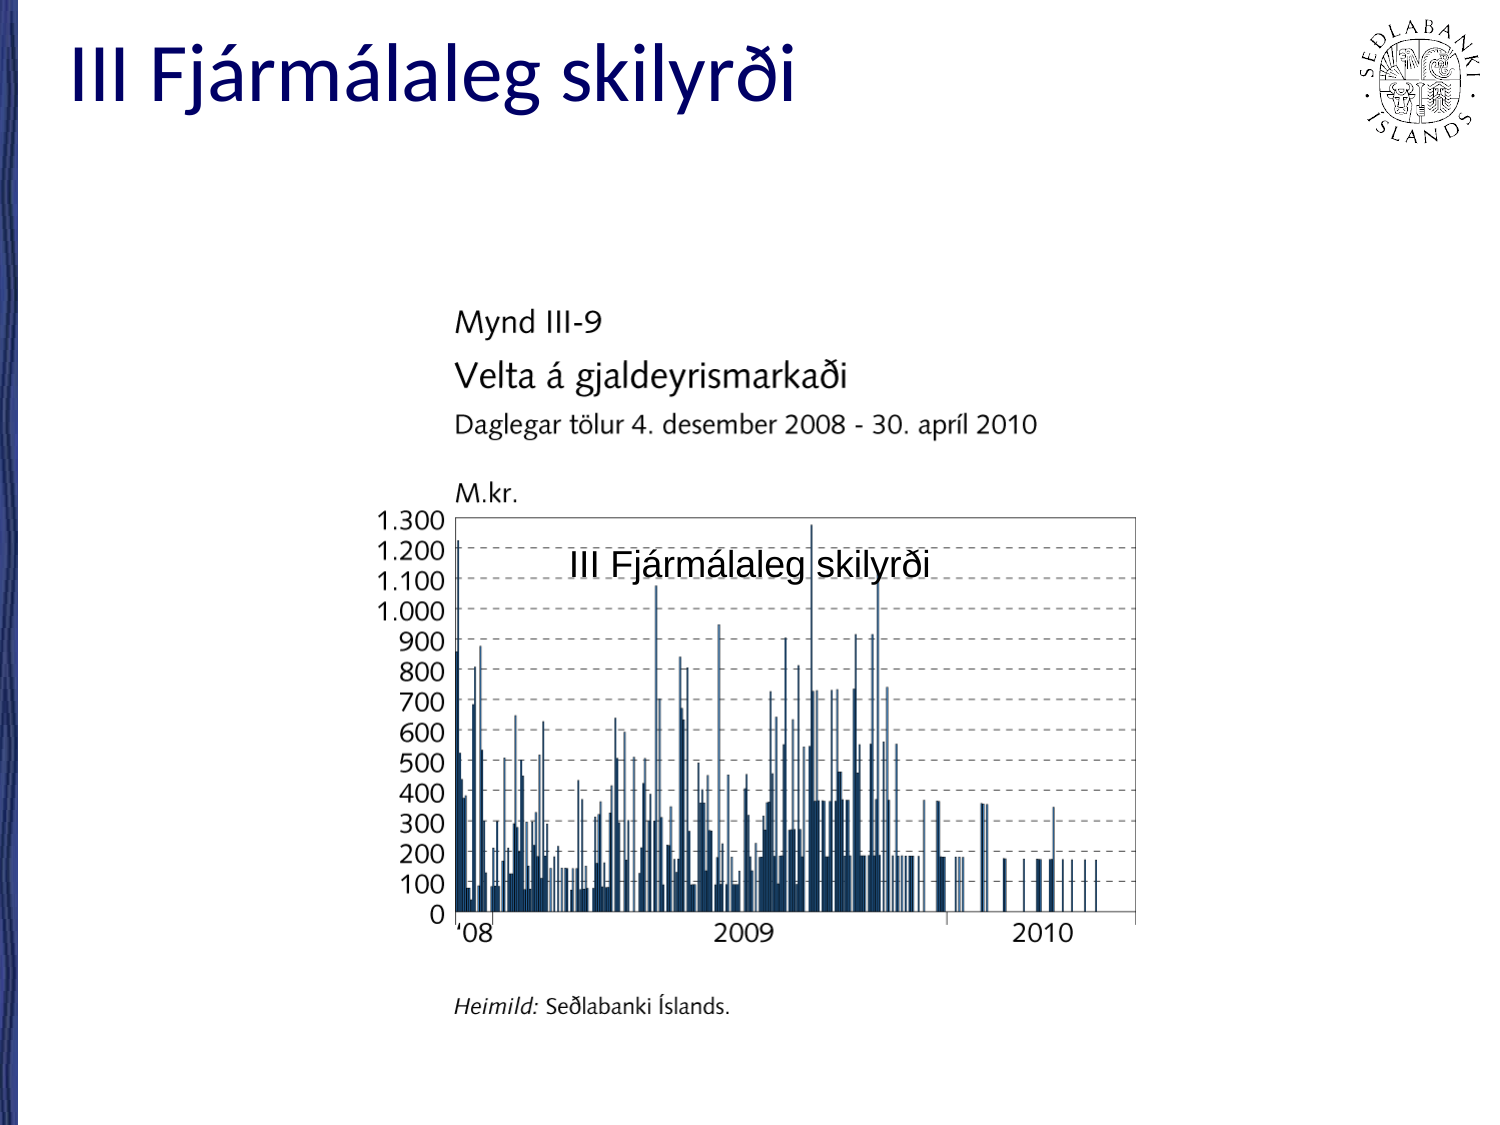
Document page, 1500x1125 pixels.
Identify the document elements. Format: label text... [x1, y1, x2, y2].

picture [1357, 18, 1482, 149]
picture [0, 0, 18, 1125]
title III Fjármálaleg skilyrði [52, 10, 1353, 209]
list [376, 306, 1136, 1020]
